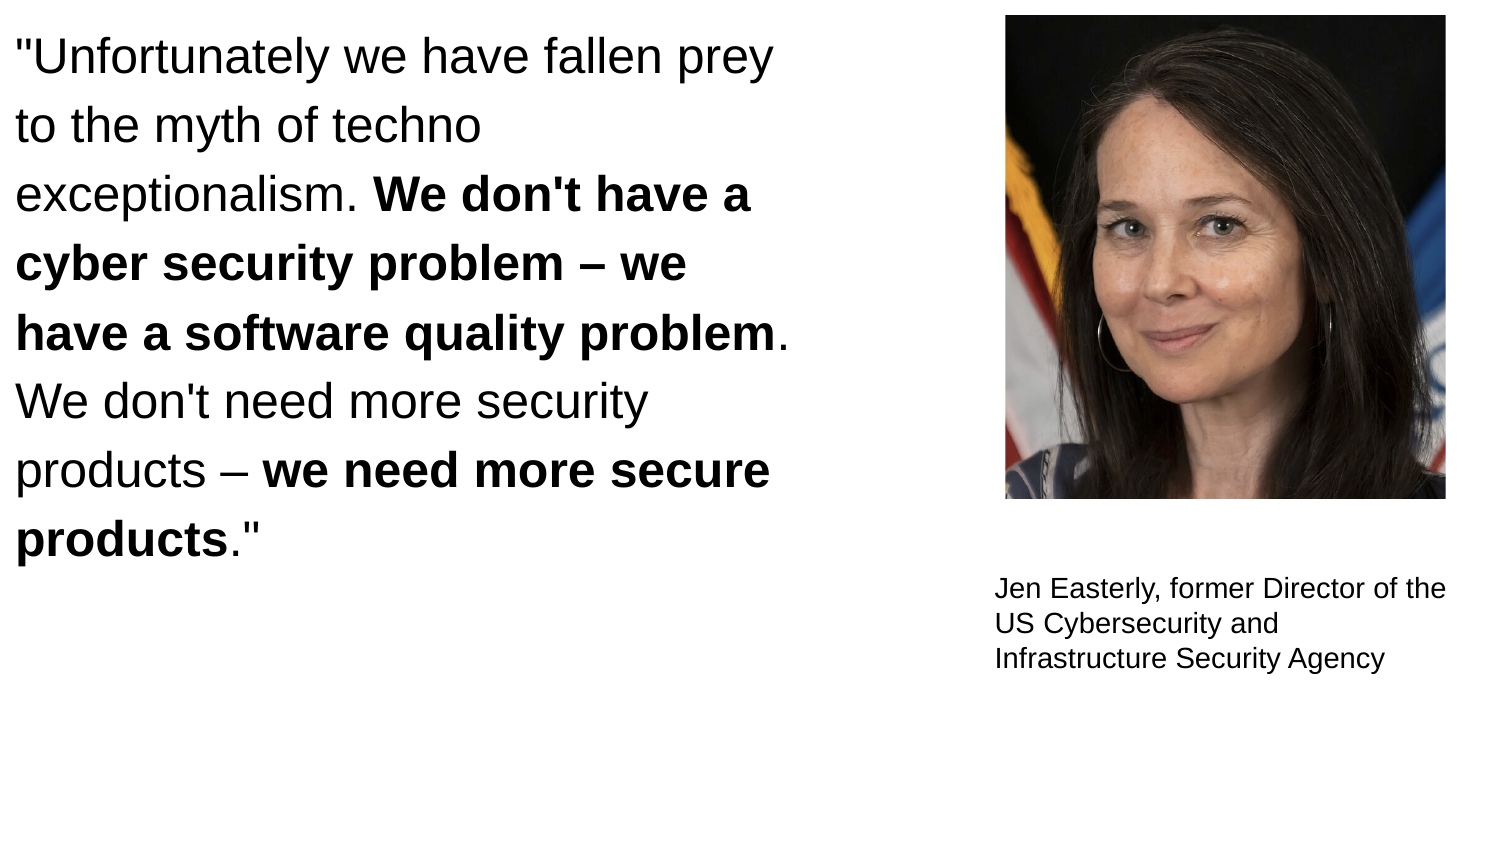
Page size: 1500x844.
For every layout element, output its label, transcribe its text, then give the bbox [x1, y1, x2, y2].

picture [1005, 14, 1446, 500]
text_box "Unfortunately we have fallen prey to the myth of techno exceptionalism. We don't have a cyber security problem – we have a software quality problem. We don't need more security products – we need more secure products." [0, 0, 808, 676]
text_box Jen Easterly, former Director of the US Cybersecurity and Infrastructure Security Agency [979, 554, 1472, 689]
